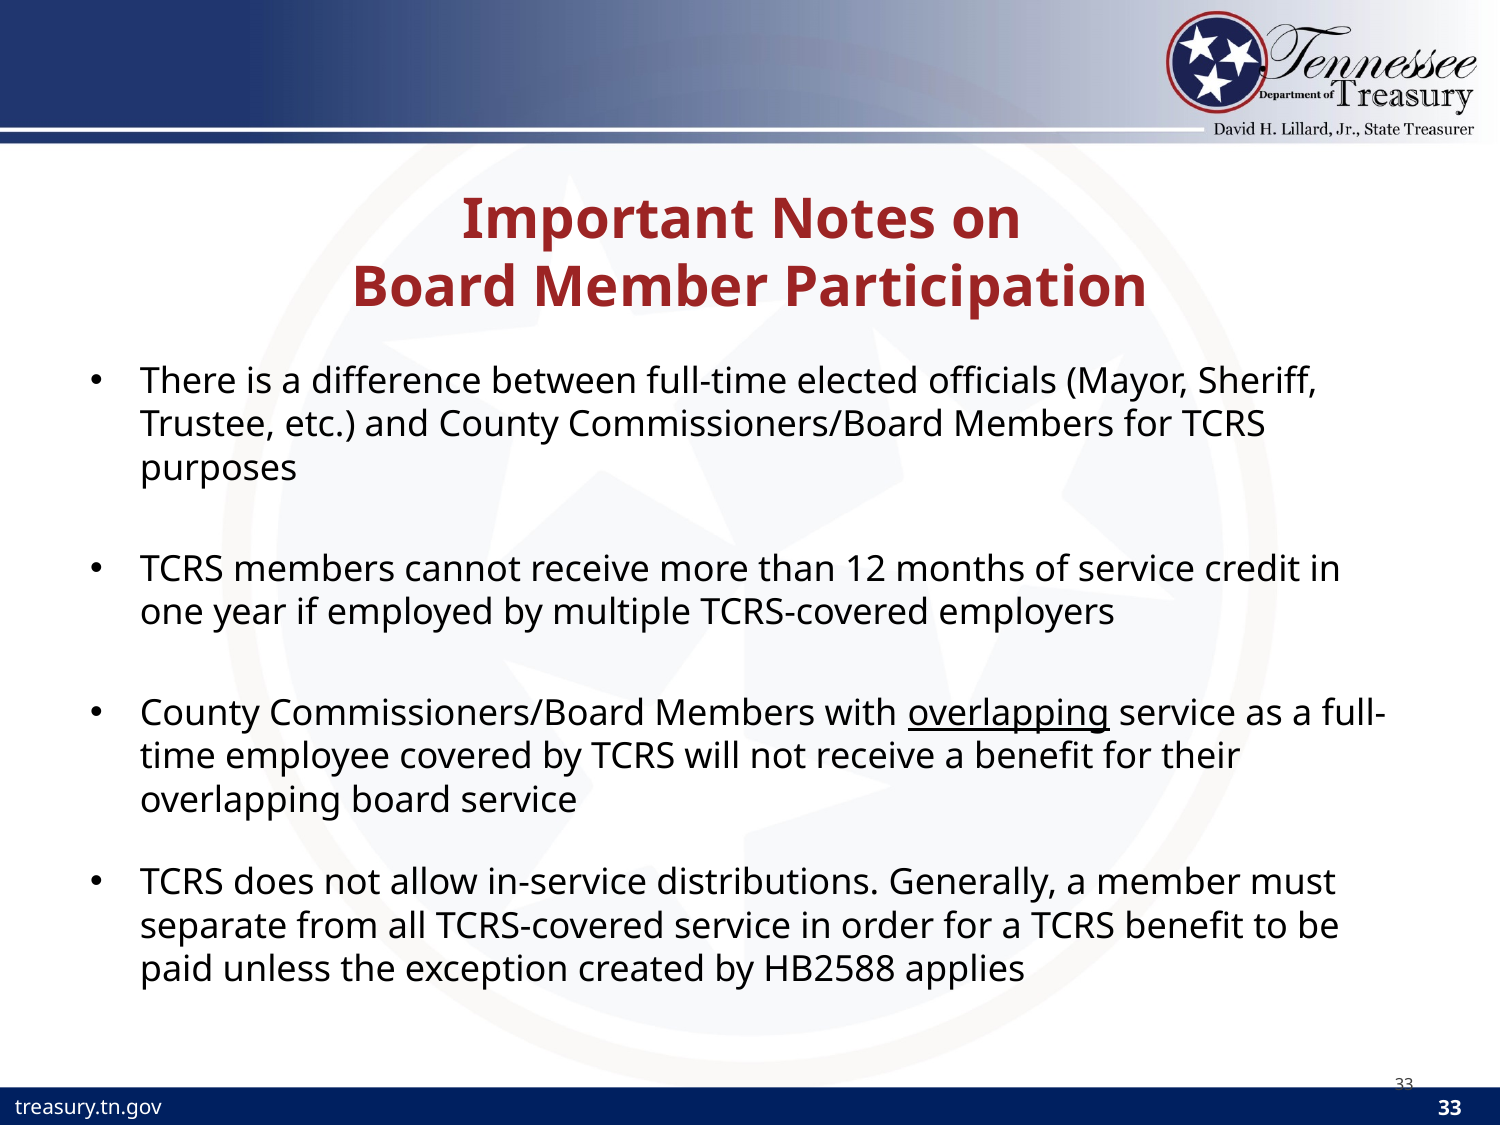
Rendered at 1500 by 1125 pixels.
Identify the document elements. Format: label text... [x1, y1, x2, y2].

title Important Notes on Board Member Participation [75, 174, 1426, 325]
slide_number 33 [1357, 1042, 1425, 1103]
list There is a difference between full-time elected officials (Mayor, Sheriff, Trustee, etc.) and County Commissioners/Board Members for TCRS purposes TCRS members cannot receive more than 12 months of service credit in one year if employed by multiple TCRS-covered employers County Commissioners/Board Members with overlapping service as a full-time employee covered by TCRS will not receive a benefit for their overlapping board service TCRS does not allow in-service distributions. Generally, a member must separate from all TCRS-covered service in order for a TCRS benefit to be paid unless the exception created by HB2588 applies [75, 350, 1425, 1000]
picture [0, 0, 1500, 1087]
